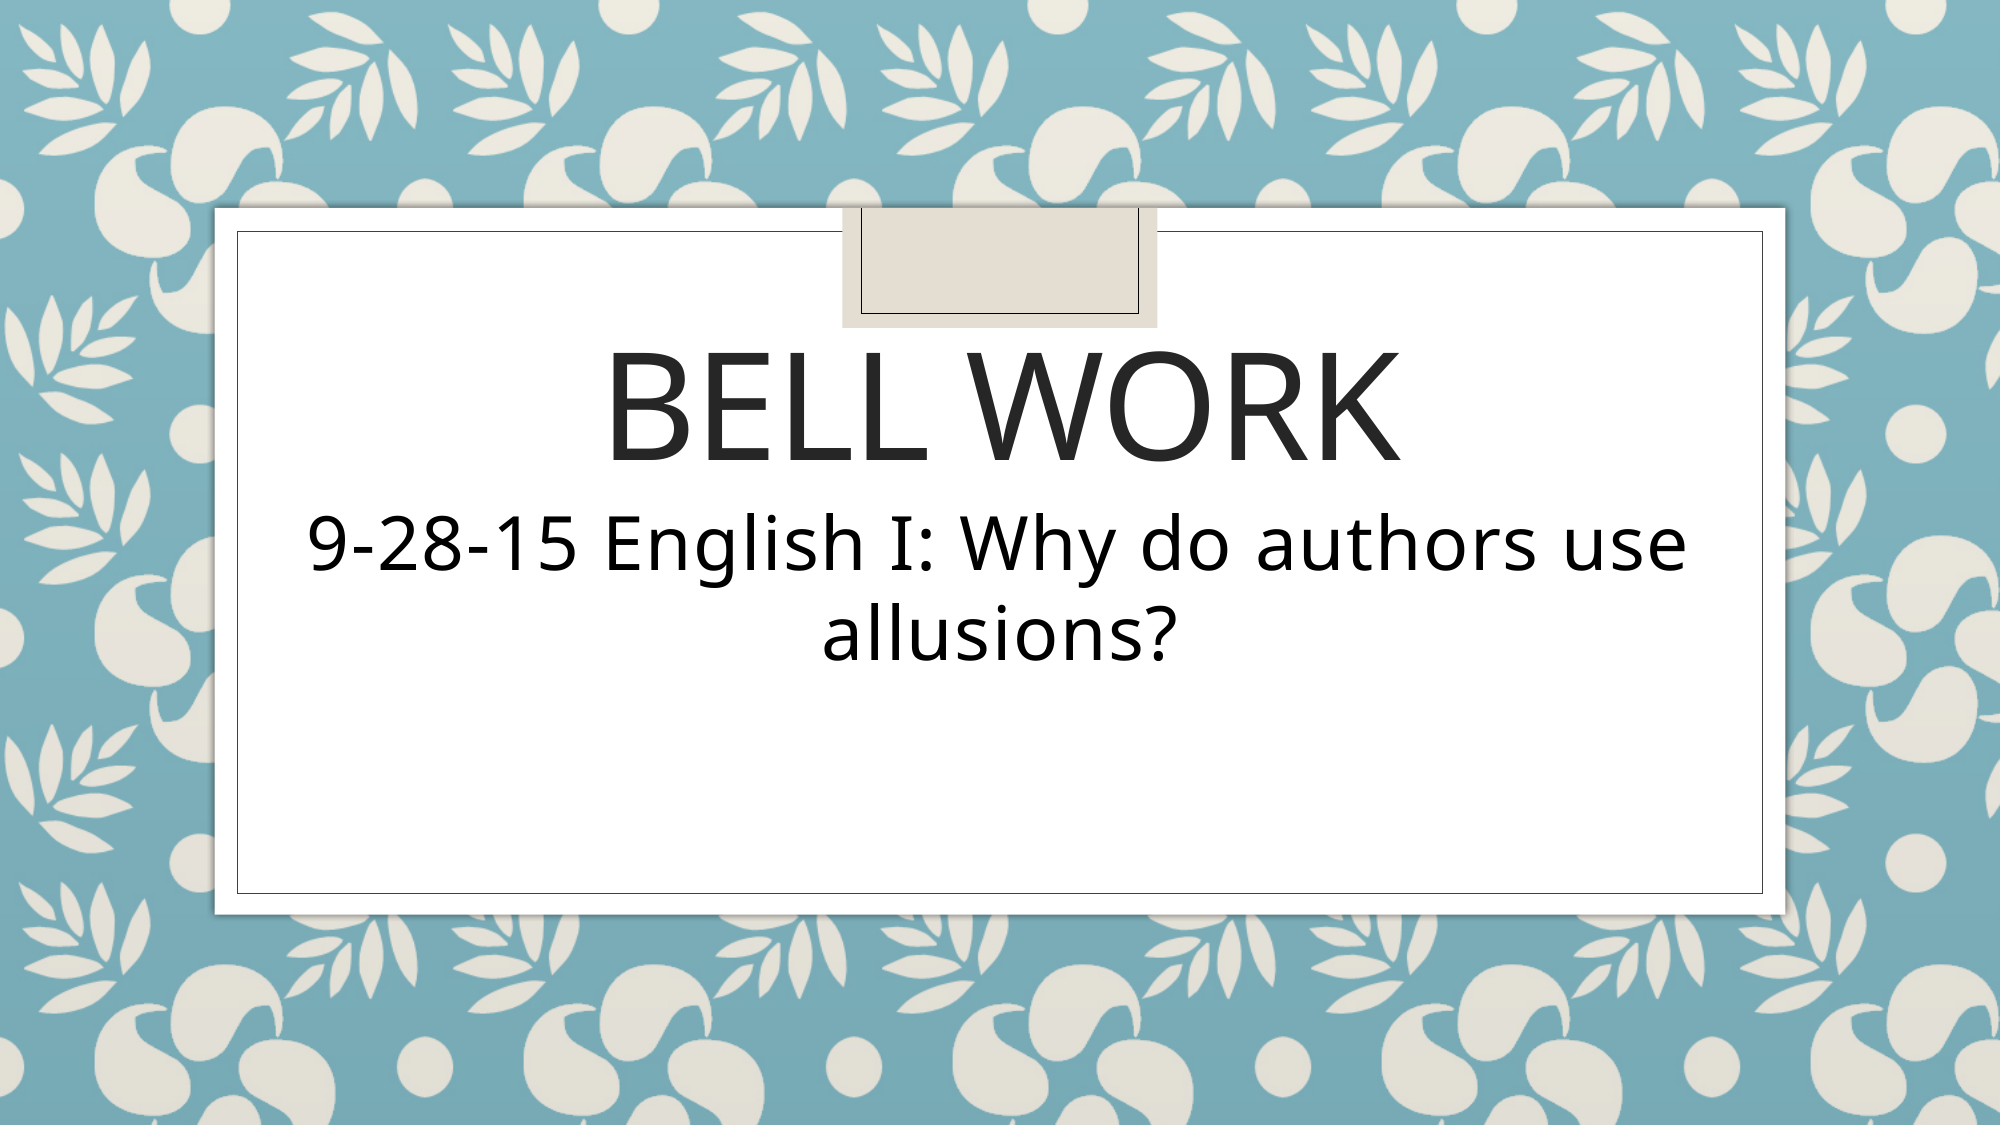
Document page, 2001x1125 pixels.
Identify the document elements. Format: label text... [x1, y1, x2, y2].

subtitle 9-28-15 English I: Why do authors use allusions? [256, 488, 1745, 844]
title Bell Work [256, 343, 1744, 488]
